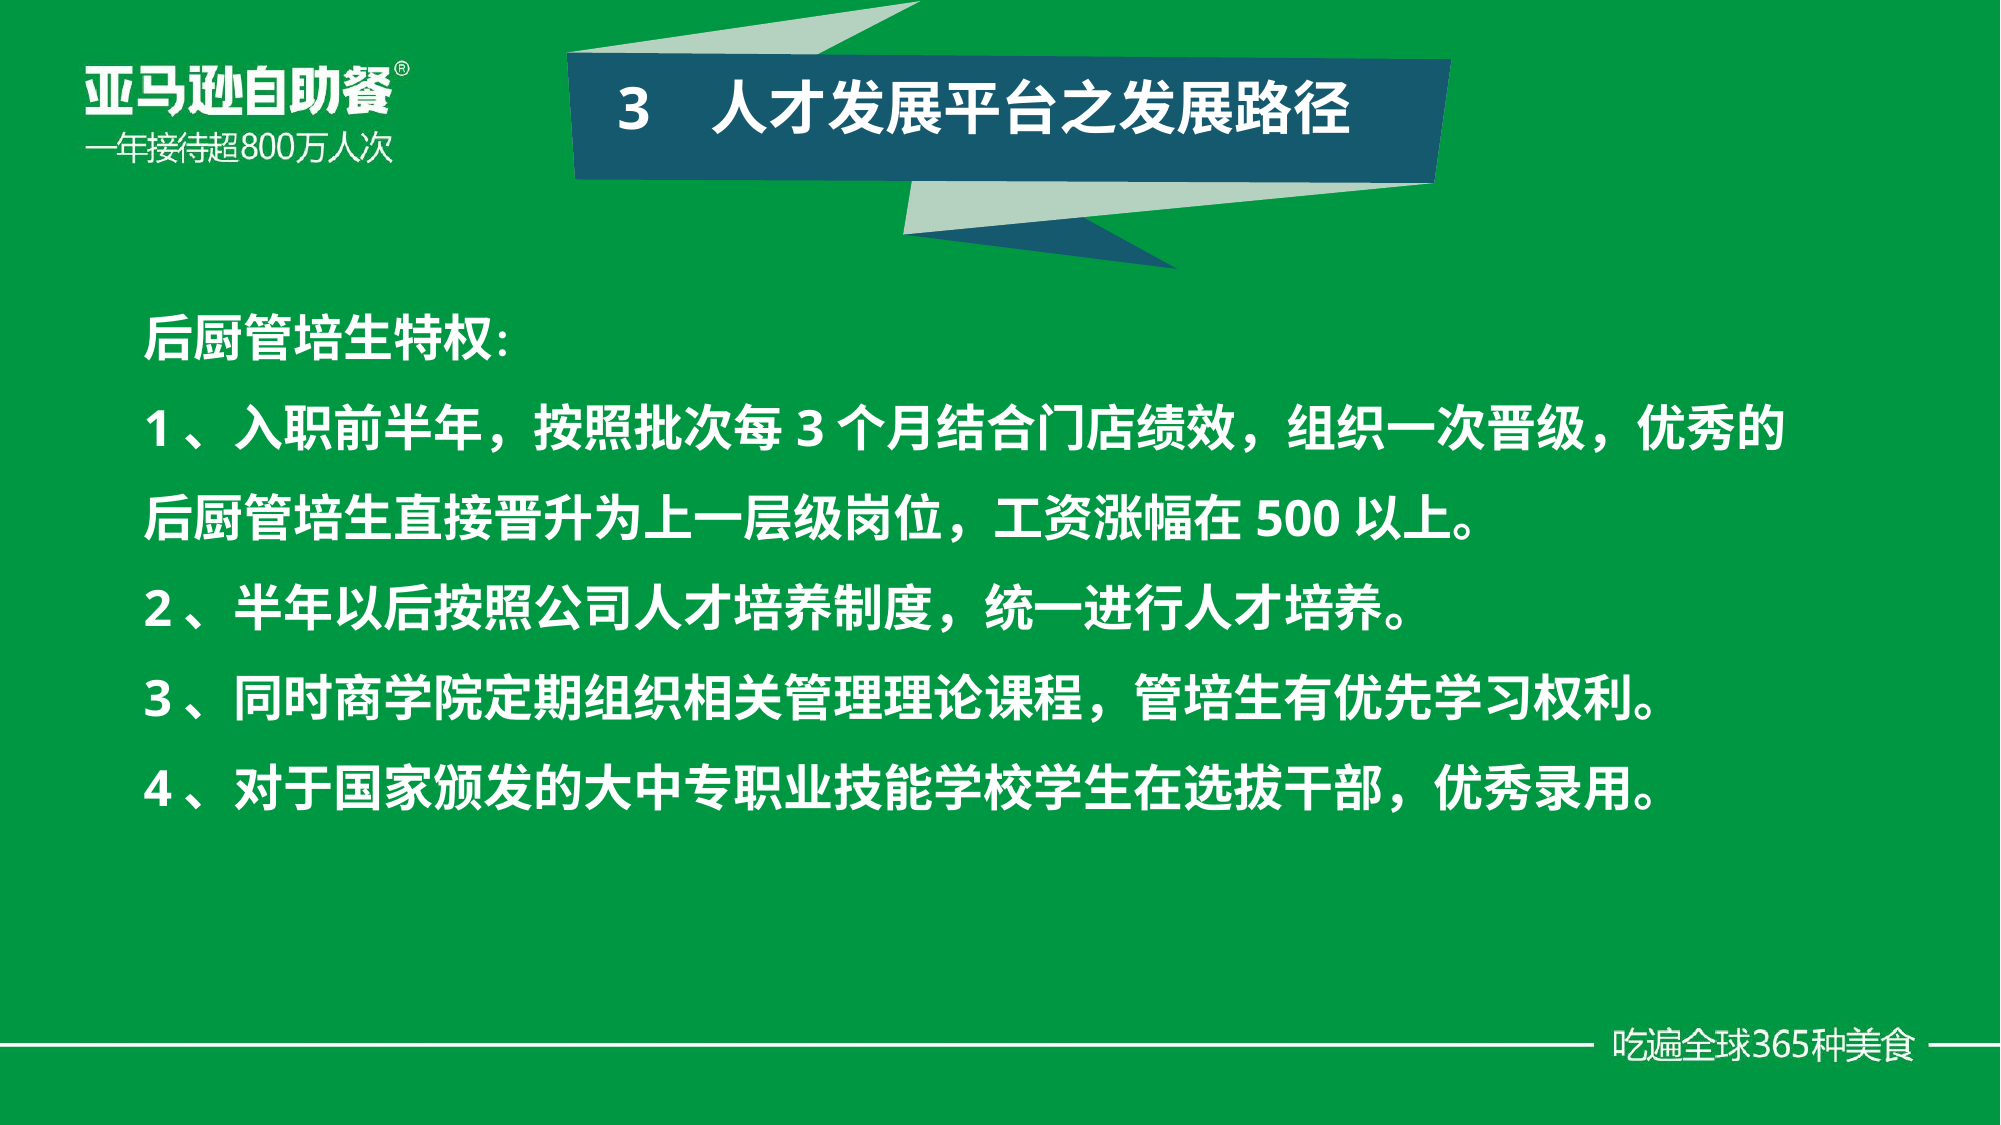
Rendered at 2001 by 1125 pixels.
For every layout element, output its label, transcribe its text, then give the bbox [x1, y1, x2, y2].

text_box 后厨管培生特权： 1、入职前半年，按照批次每3个月结合门店绩效，组织一次晋级，优秀的后厨管培生直接晋升为上一层级岗位，工资涨幅在500以上。 2、半年以后按照公司人才培养制度，统一进行人才培养。 3、同时商学院定期组织相关管理理论课程，管培生有优先学习权利。 4、对于国家颁发的大中专职业技能学校学生在选拔干部，优秀录用。 [128, 268, 1843, 824]
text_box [566, 0, 1452, 270]
picture [0, 0, 2000, 1125]
